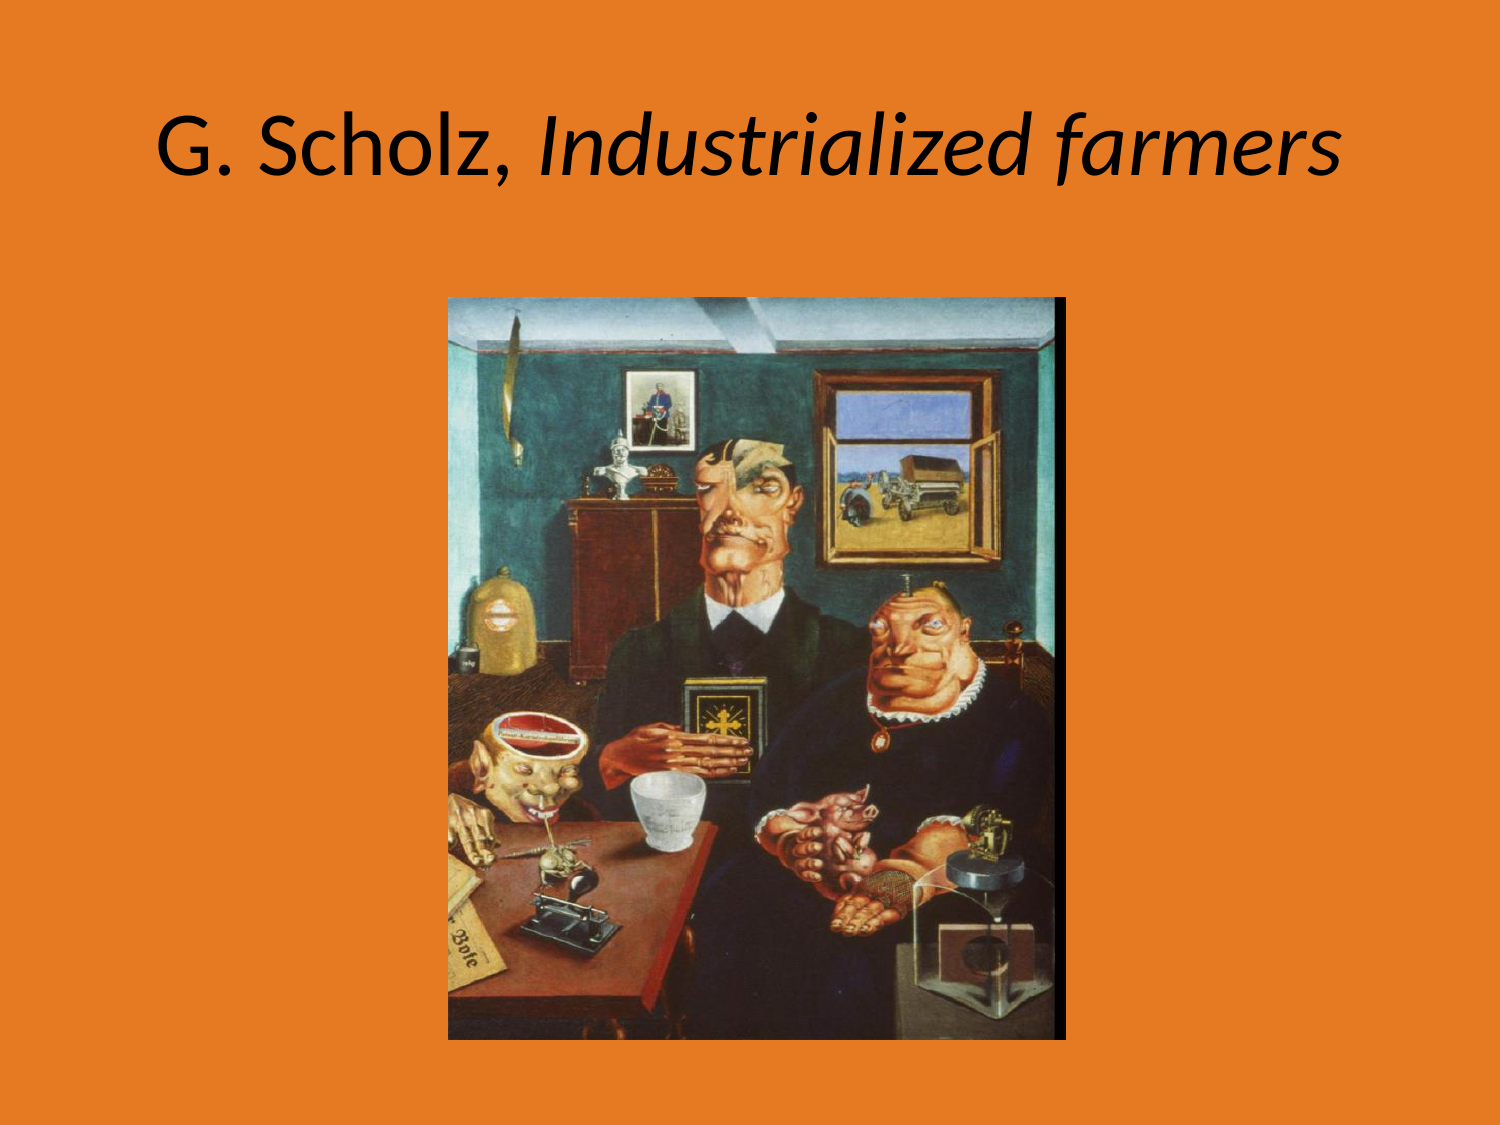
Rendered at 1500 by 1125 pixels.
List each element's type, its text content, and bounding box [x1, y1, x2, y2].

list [0, 296, 1500, 1040]
title G. Scholz, Industrialized farmers [75, 45, 1425, 233]
